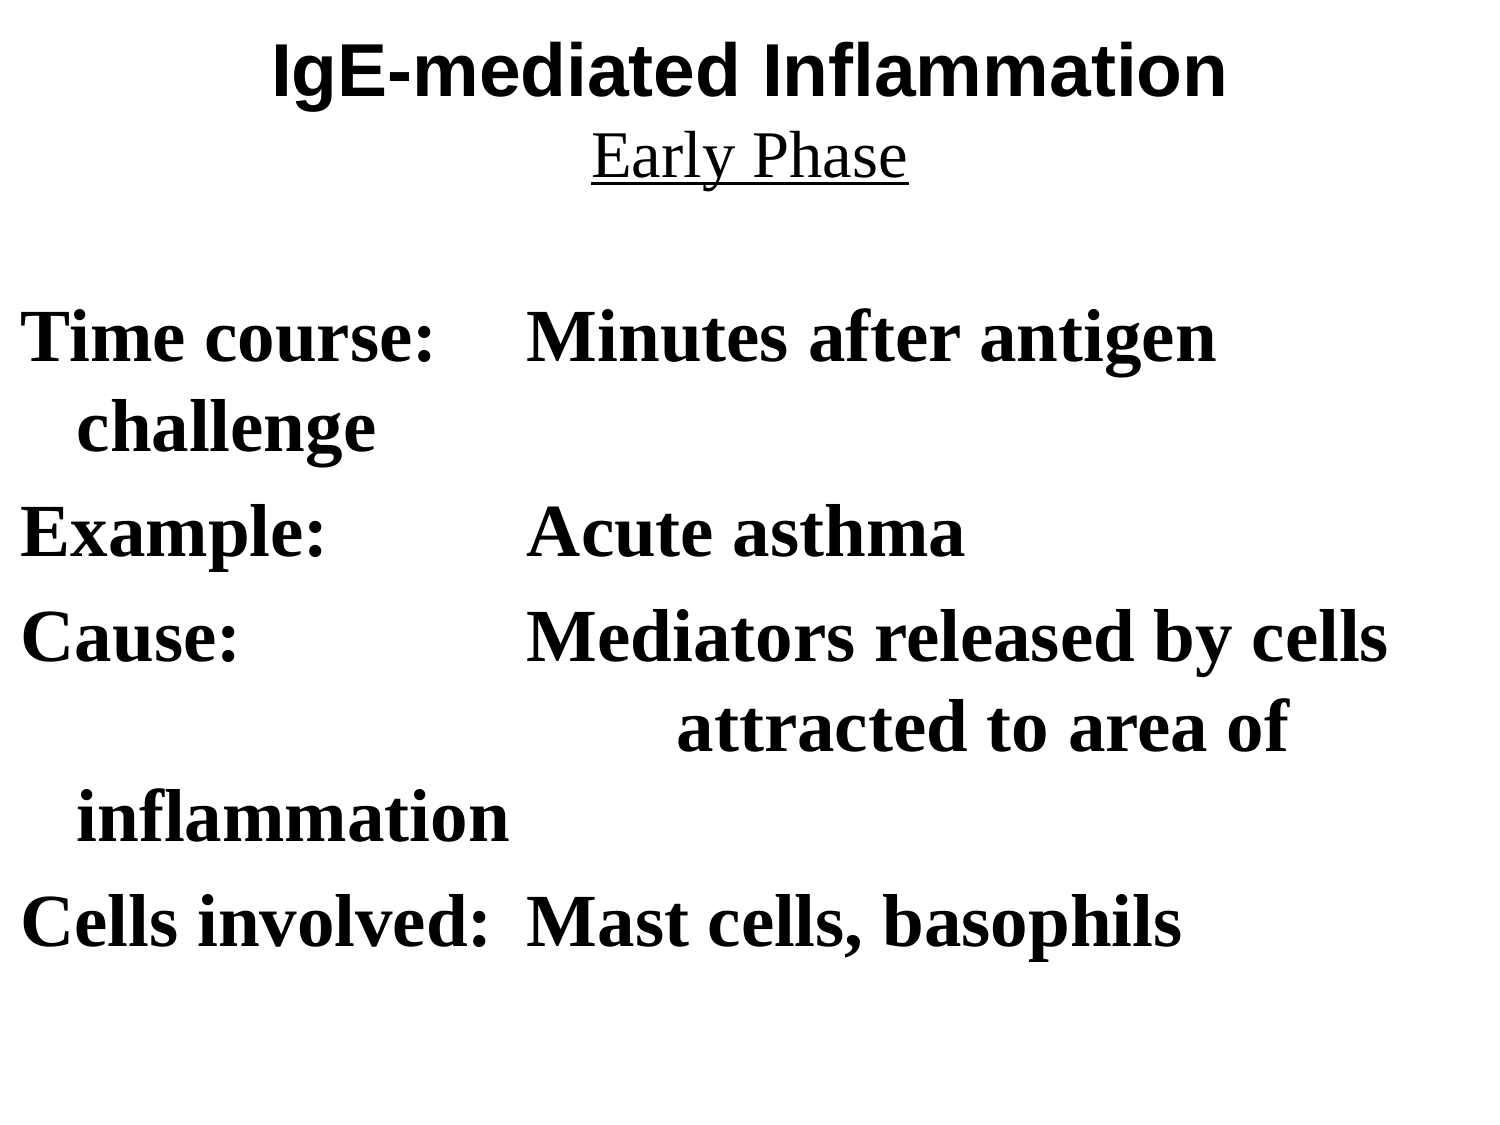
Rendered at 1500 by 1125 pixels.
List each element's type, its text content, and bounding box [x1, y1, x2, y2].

text_box Time course: Minutes after antigen challenge Example: Acute asthma Cause: Mediators released by cells attracted to area of inflammation Cells involved: Mast cells, basophils [5, 278, 1500, 954]
text_box IgE-mediated Inflammation Early Phase [112, 12, 1388, 99]
text_box [112, 99, 1388, 278]
